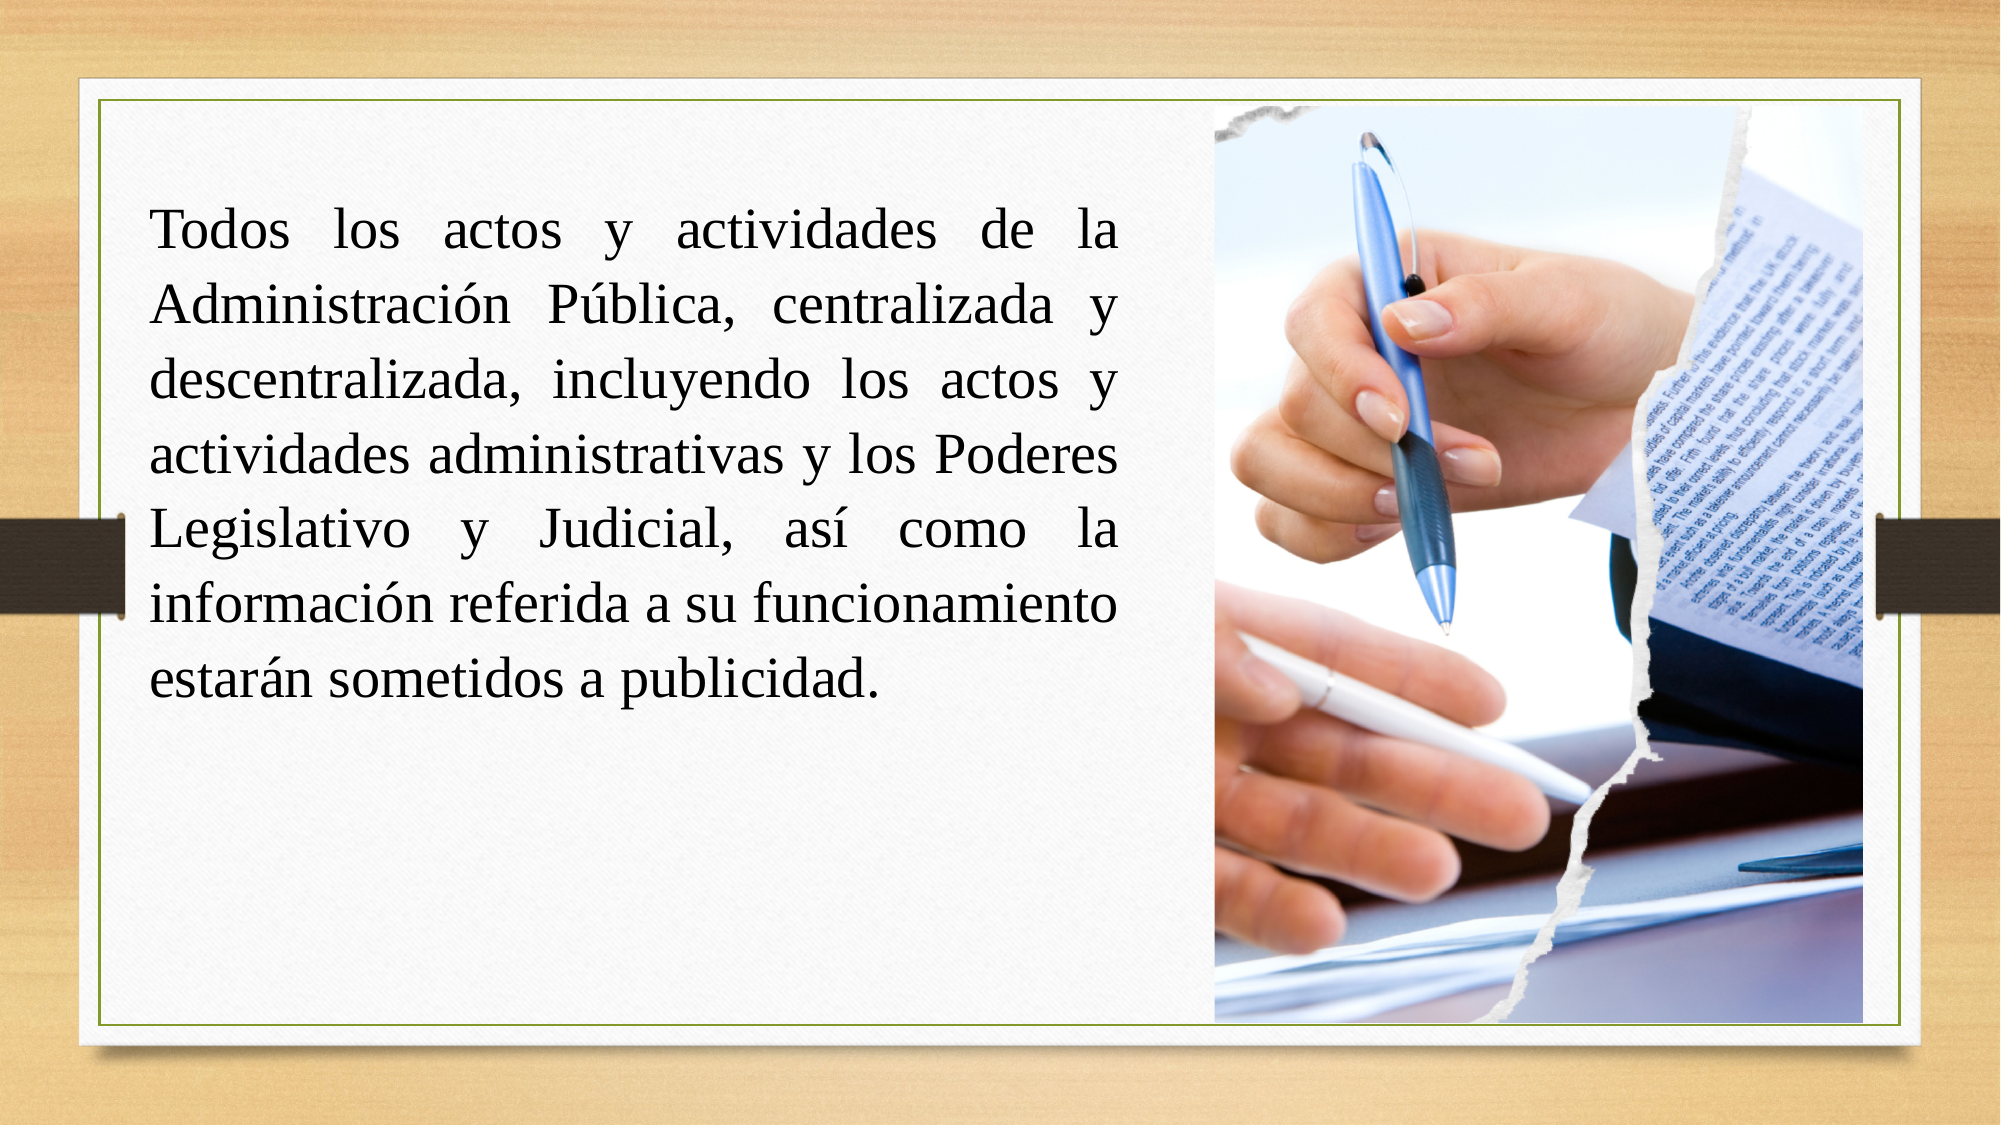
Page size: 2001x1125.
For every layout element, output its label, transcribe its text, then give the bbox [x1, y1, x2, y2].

text_box Todos los actos y actividades de la Administración Pública, centralizada y descentralizada, incluyendo los actos y actividades administrativas y los Poderes Legislativo y Judicial, así como la información referida a su funcionamiento estarán sometidos a publicidad. [134, 178, 1135, 717]
picture [0, 0, 2001, 1125]
